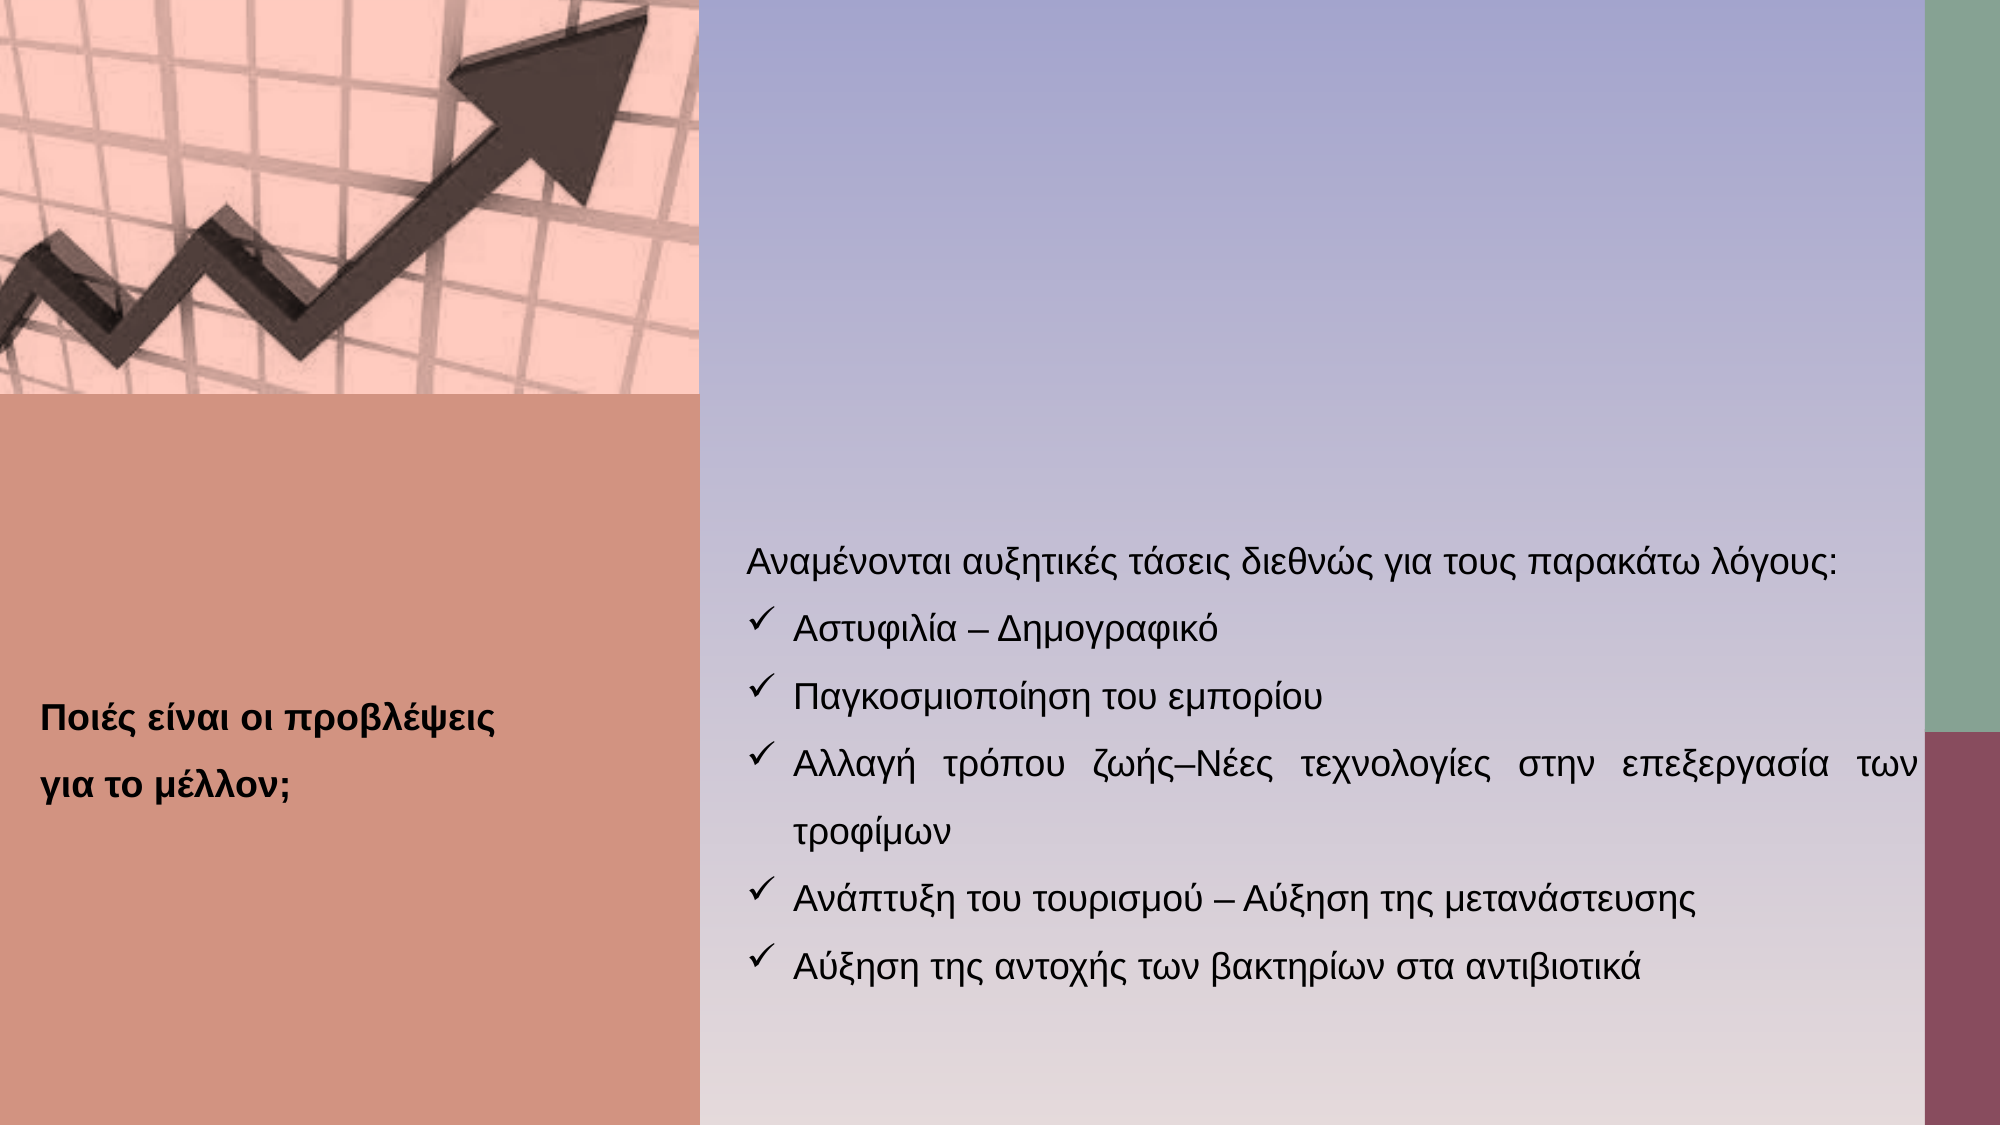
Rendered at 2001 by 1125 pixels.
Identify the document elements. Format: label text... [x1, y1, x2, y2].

picture [0, 0, 700, 394]
text_box Αναμένονται αυξητικές τάσεις διεθνώς για τους παρακάτω λόγους: Αστυφιλία – Δημογραφικό Παγκοσμιοποίηση του εμπορίου Αλλαγή τρόπου ζωής–Νέες τεχνολογίες στην επεξεργασία των τροφίμων Ανάπτυξη του τουρισμού – Αύξηση της μετανάστευσης Αύξηση της αντοχής των βακτηρίων στα αντιβιοτικά [731, 506, 1934, 994]
list Ποιές είναι οι προβλέψεις για το μέλλον; [25, 662, 571, 835]
